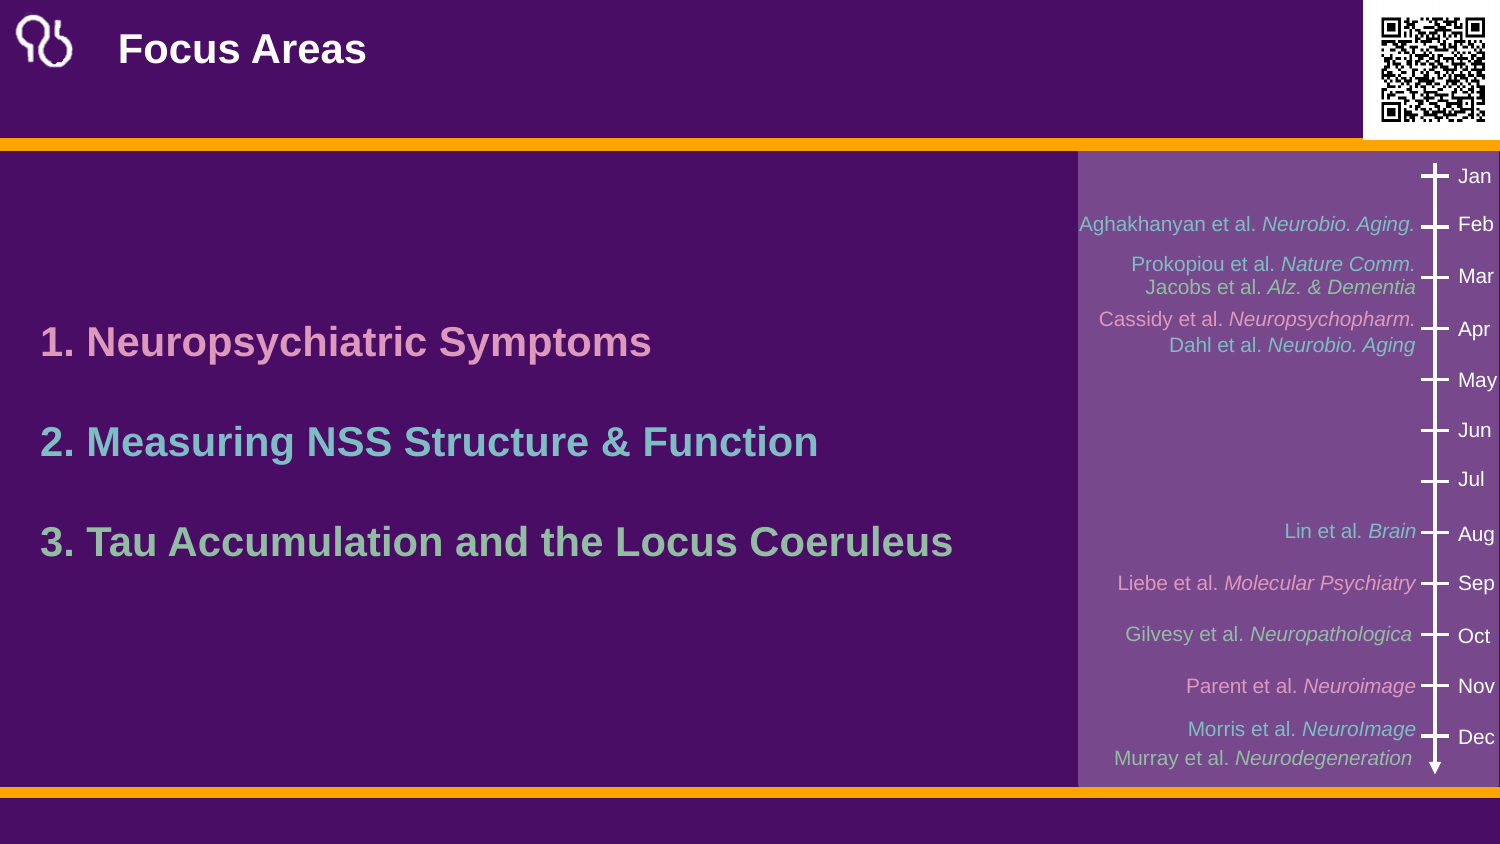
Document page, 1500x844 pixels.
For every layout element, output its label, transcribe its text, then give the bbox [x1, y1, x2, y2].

picture [11, 11, 76, 69]
text_box Focus Areas [102, 13, 1056, 131]
text_box 1. Neuropsychiatric Symptoms 2. Measuring NSS Structure & Function 3. Tau Accumulation and the Locus Coeruleus [25, 307, 1053, 573]
text_box [0, 1, 1057, 138]
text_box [1061, 0, 1361, 143]
picture [0, 787, 1500, 798]
picture [1363, 0, 1500, 140]
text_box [1061, 152, 1500, 786]
